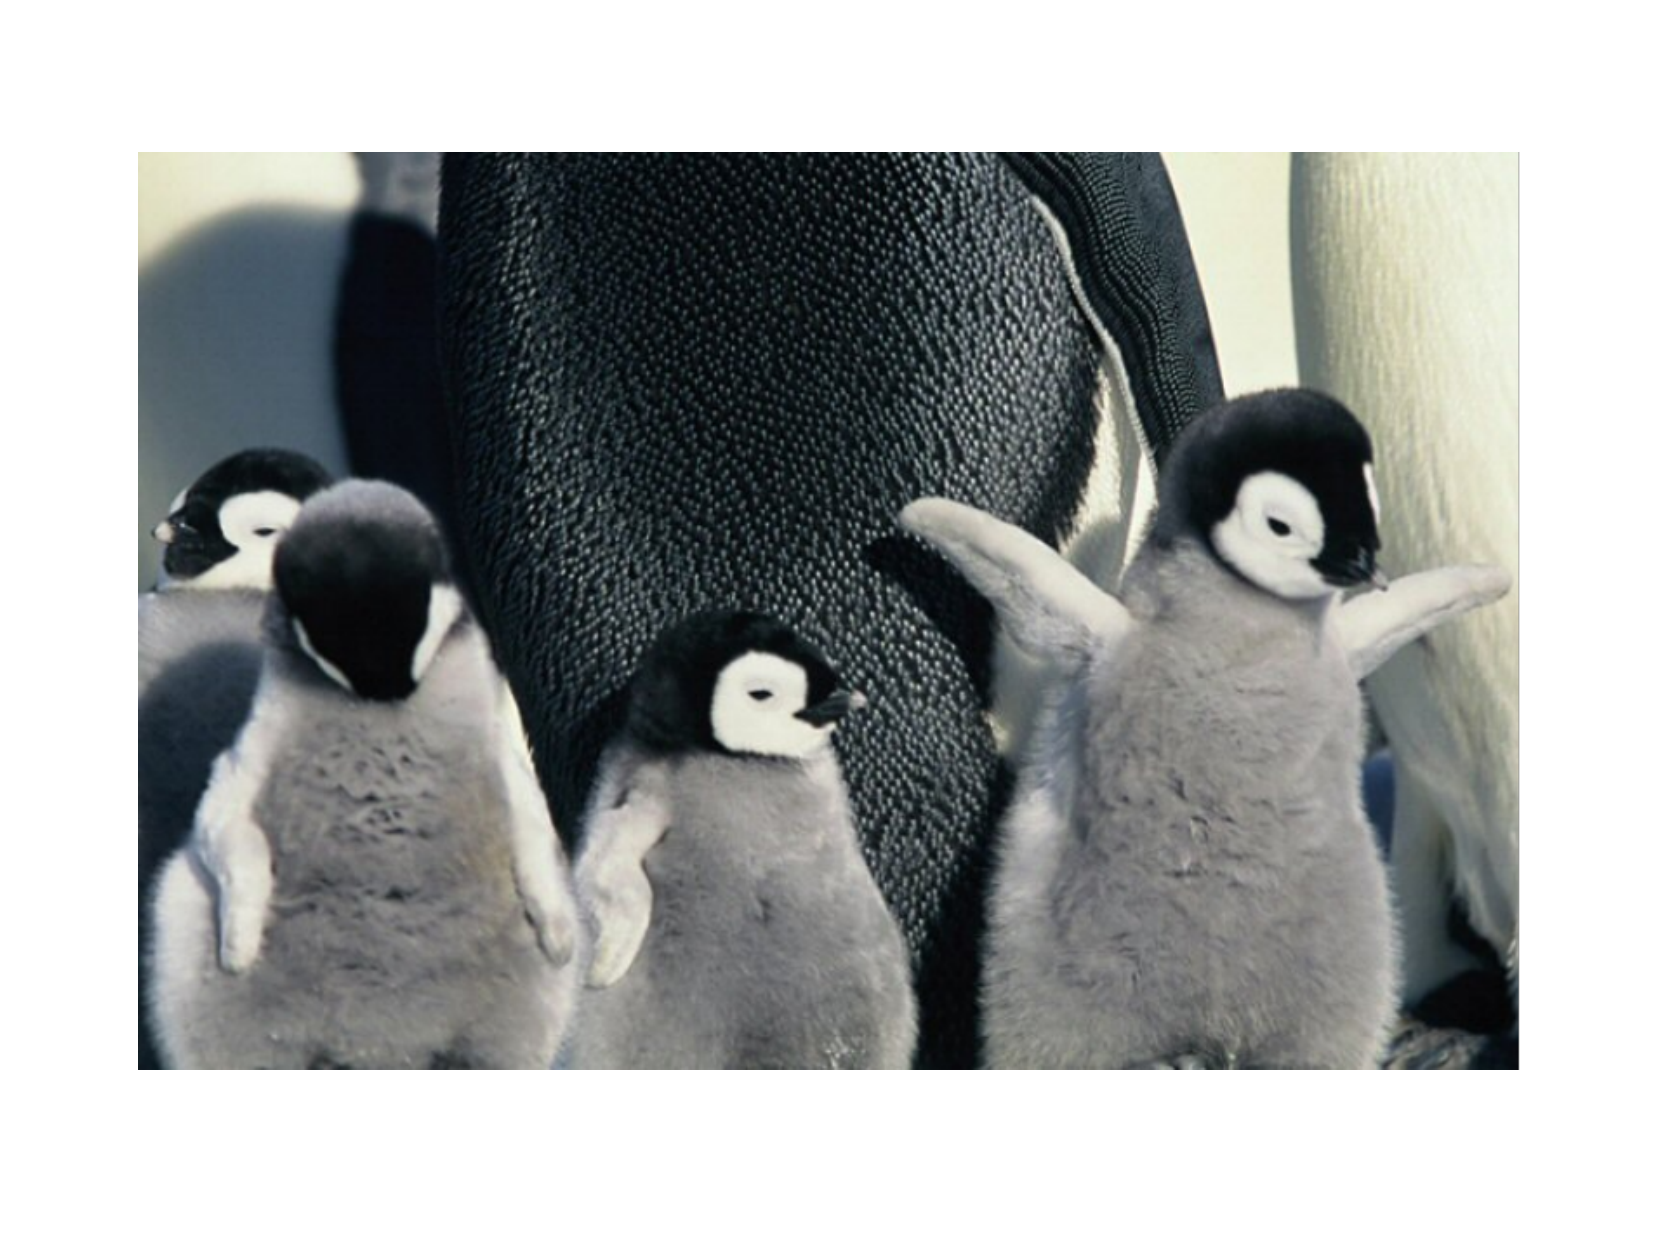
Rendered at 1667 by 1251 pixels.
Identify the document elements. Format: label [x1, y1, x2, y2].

picture [138, 152, 1522, 1070]
